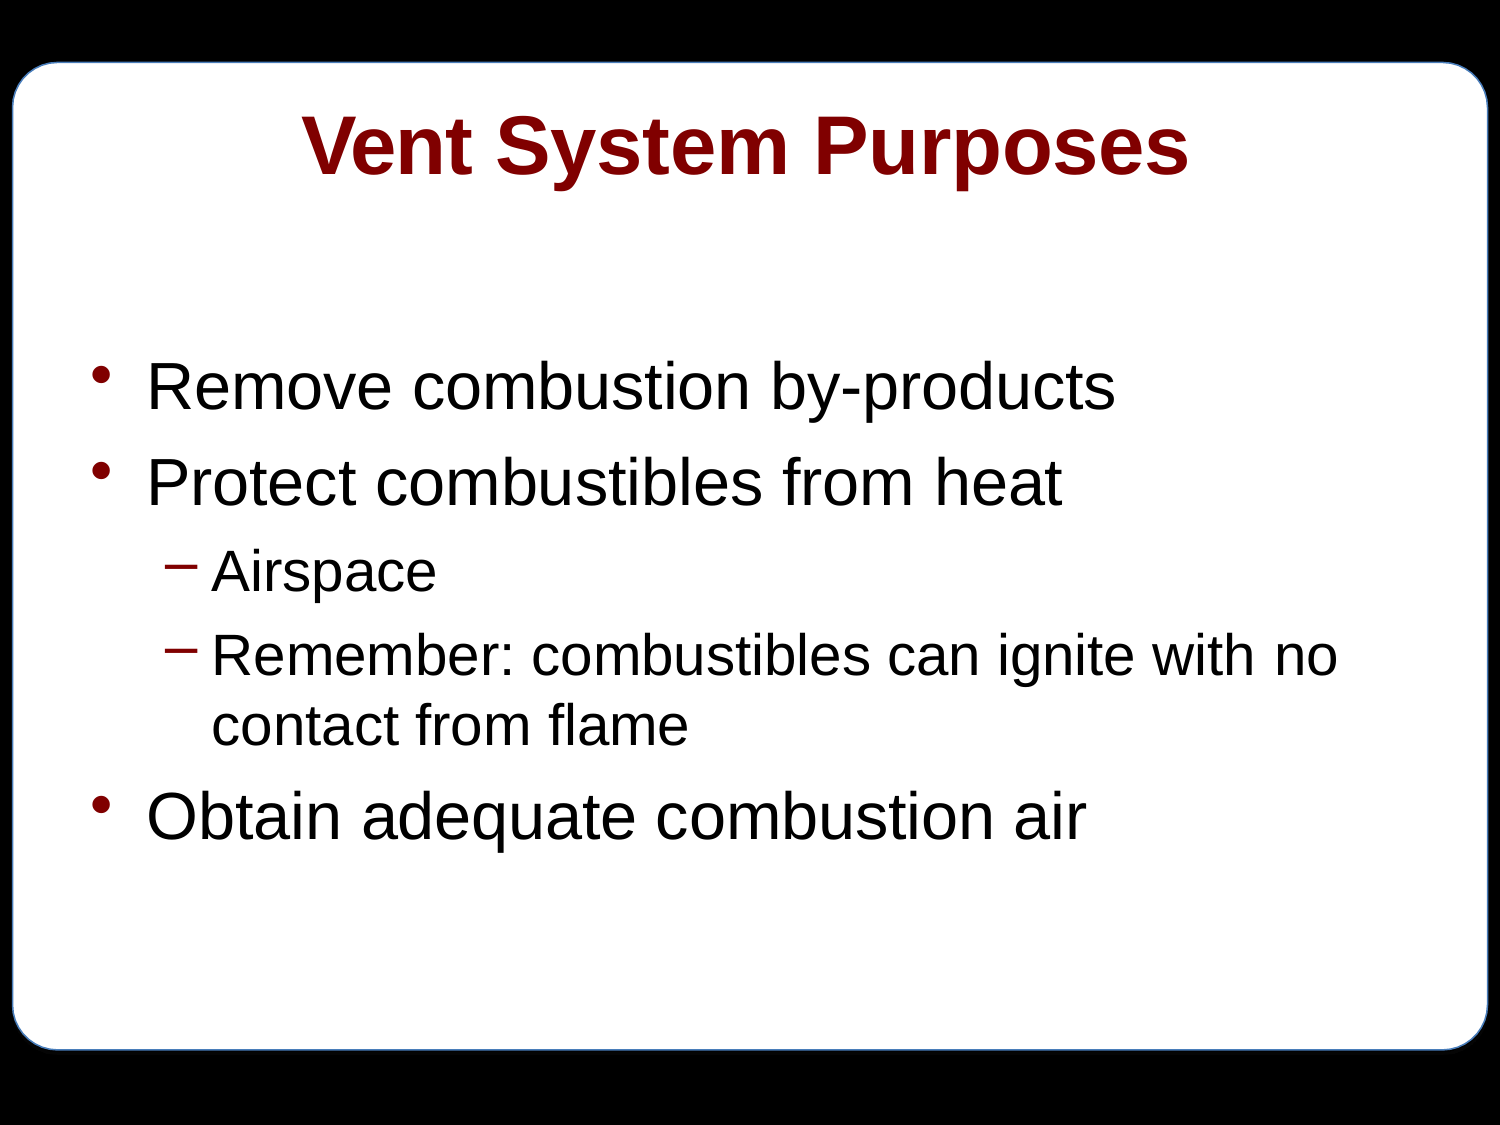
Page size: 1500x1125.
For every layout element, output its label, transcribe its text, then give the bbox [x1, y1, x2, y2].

text_box [12, 62, 1488, 1050]
picture [11, 65, 1489, 1055]
title Vent System Purposes [299, 89, 1201, 280]
text_box Remove combustion by-products Protect combustibles from heat Airspace Remember: combustibles can ignite with no contact from flame Obtain adequate combustion air [87, 325, 1344, 853]
